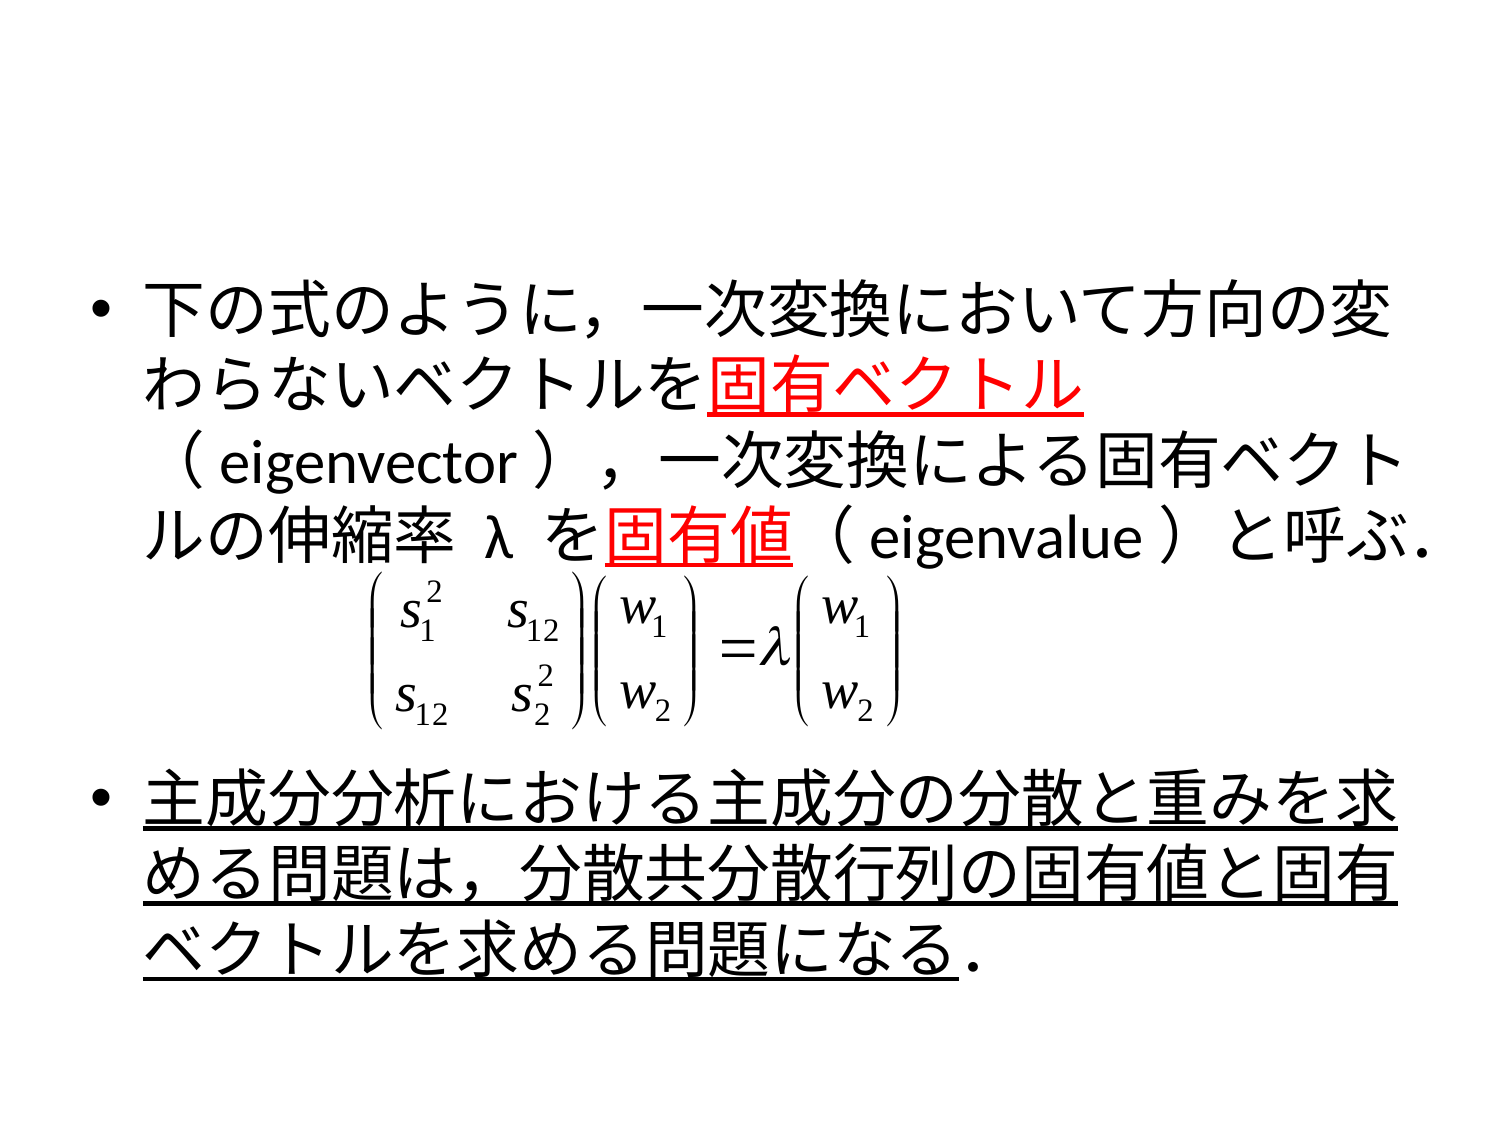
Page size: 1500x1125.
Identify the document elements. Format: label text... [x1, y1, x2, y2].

list 下の式のように，一次変換において方向の変わらないベクトルを固有ベクトル（eigenvector），一次変換による固有ベクトルの伸縮率 λ を固有値（eigenvalue）と呼ぶ． 主成分分析における主成分の分散と重みを求める問題は，分散共分散行列の固有値と固有ベクトルを求める問題になる． [75, 262, 1425, 1005]
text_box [359, 562, 916, 740]
